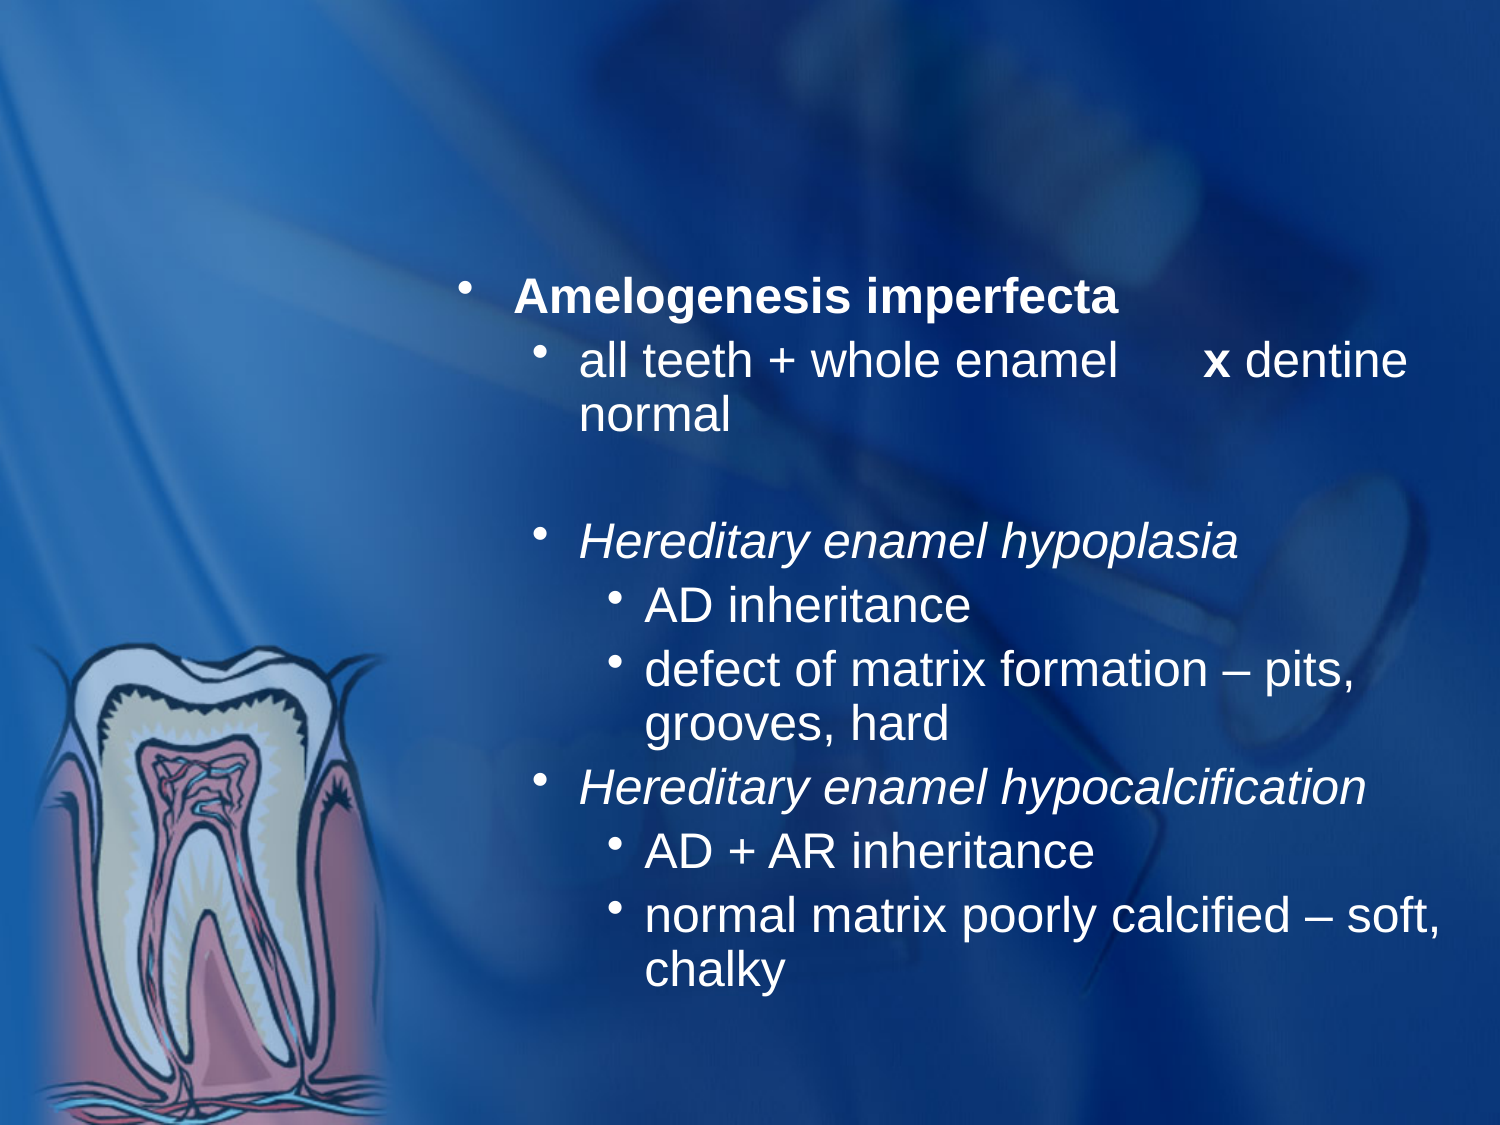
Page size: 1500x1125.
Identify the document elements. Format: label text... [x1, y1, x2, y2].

list Amelogenesis imperfecta all teeth + whole enamel x dentine normal Hereditary enamel hypoplasia AD inheritance defect of matrix formation – pits, grooves, hard Hereditary enamel hypocalcification AD + AR inheritance normal matrix poorly calcified – soft, chalky [441, 262, 1480, 1006]
picture [0, 0, 1500, 1125]
